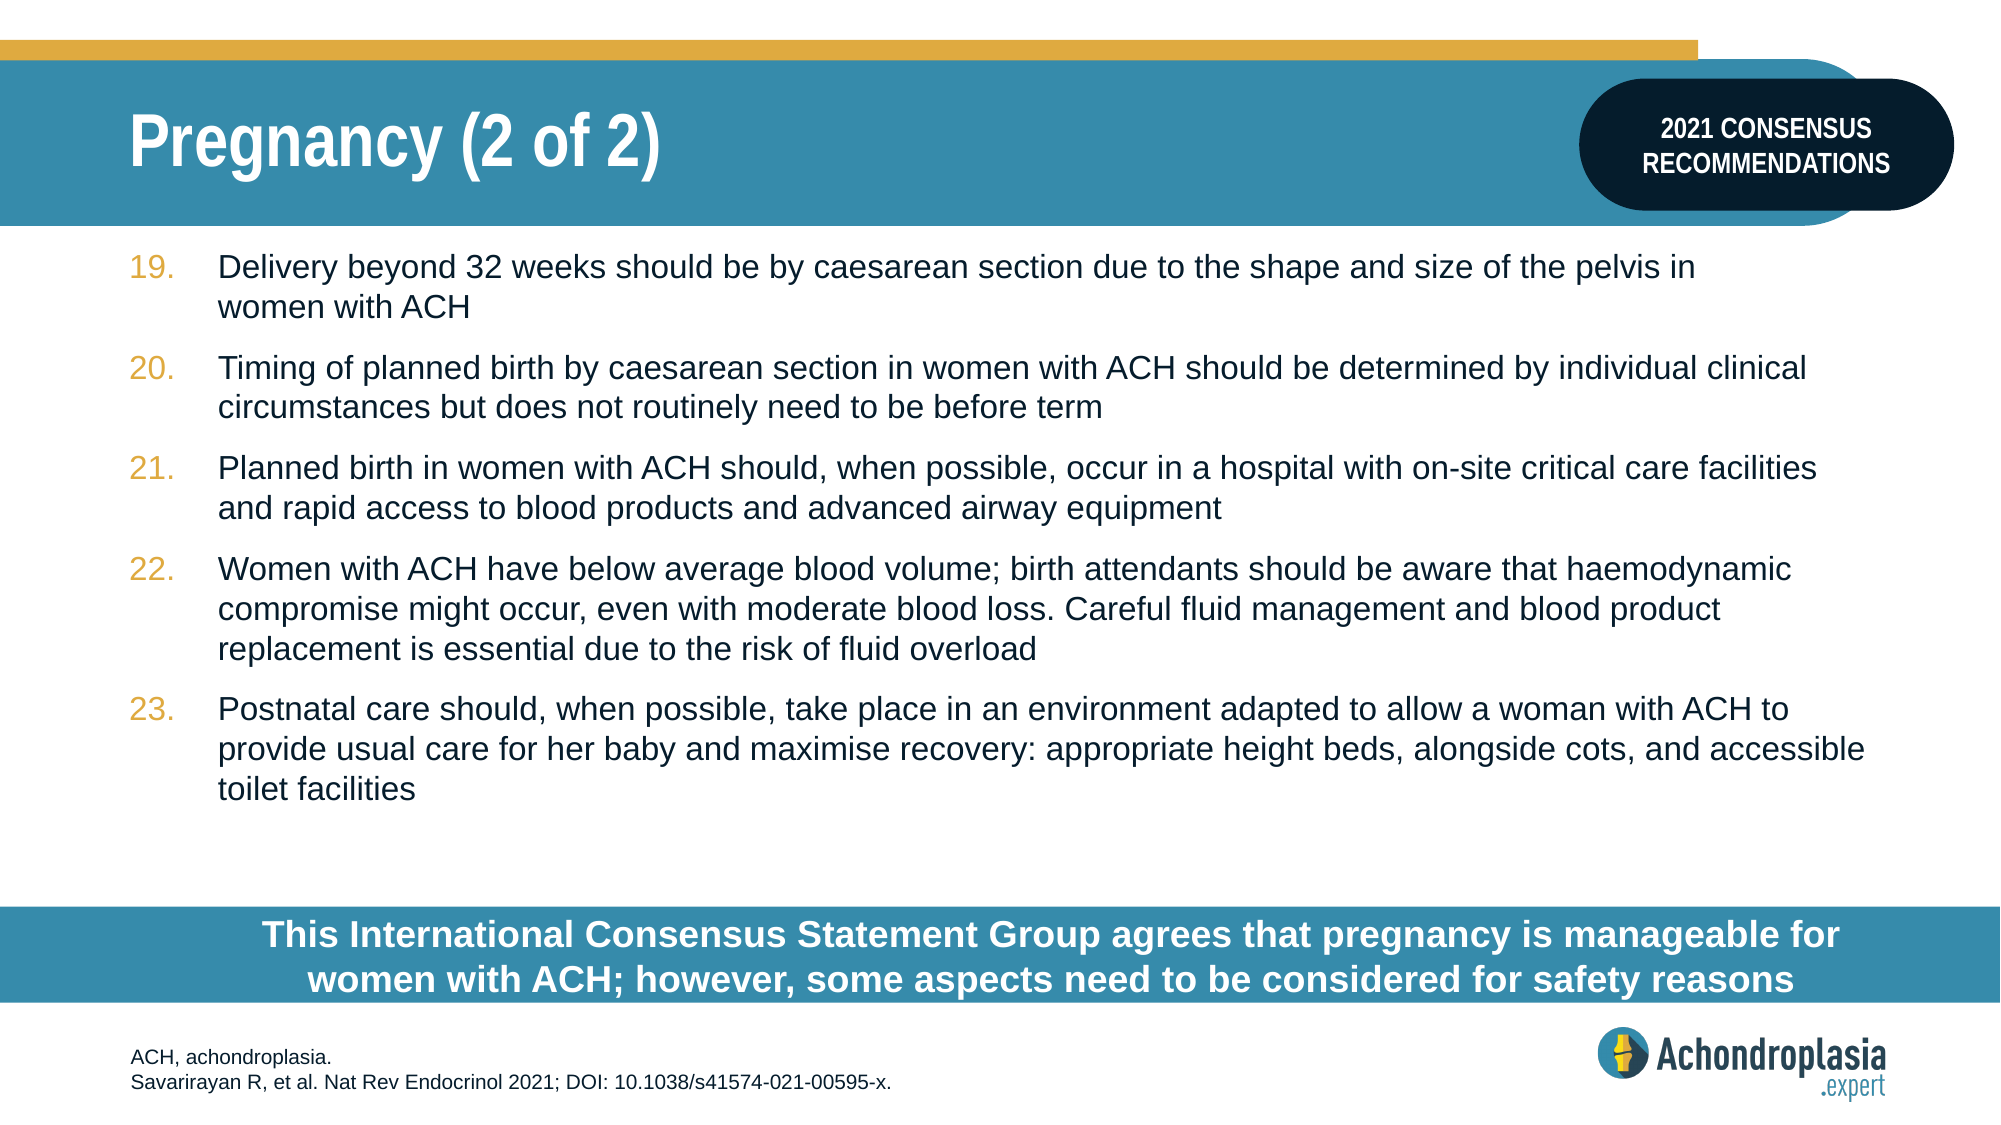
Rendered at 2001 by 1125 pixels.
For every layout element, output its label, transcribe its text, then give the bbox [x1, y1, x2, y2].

text_box 2021 CONSENSUS RECOMMENDATIONS [1578, 77, 1956, 212]
picture [1598, 1027, 1886, 1102]
list This International Consensus Statement Group agrees that pregnancy is manageable for women with ACH; however, some aspects need to be considered for safety reasons [0, 906, 2000, 1003]
title Pregnancy (2 of 2) [114, 59, 1886, 225]
footer ACH, achondroplasia. Savarirayan R, et al. Nat Rev Endocrinol 2021; DOI: 10.1038/s41574-021-00595-x. [115, 1005, 1598, 1102]
list Delivery beyond 32 weeks should be by caesarean section due to the shape and size of the pelvis in women with ACH Timing of planned birth by caesarean section in women with ACH should be determined by individual clinical circumstances but does not routinely need to be before term Planned birth in women with ACH should, when possible, occur in a hospital with on-site critical care facilities and rapid access to blood products and advanced airway equipment Women with ACH have below average blood volume; birth attendants should be aware that haemodynamic compromise might occur, even with moderate blood loss. Careful fluid management and blood product replacement is essential due to the risk of fluid overload Postnatal care should, when possible, take place in an environment adapted to allow a woman with ACH to provide usual care for her baby and maximise recovery: appropriate height beds, alongside cots, and accessible toilet facilities [114, 237, 1886, 880]
